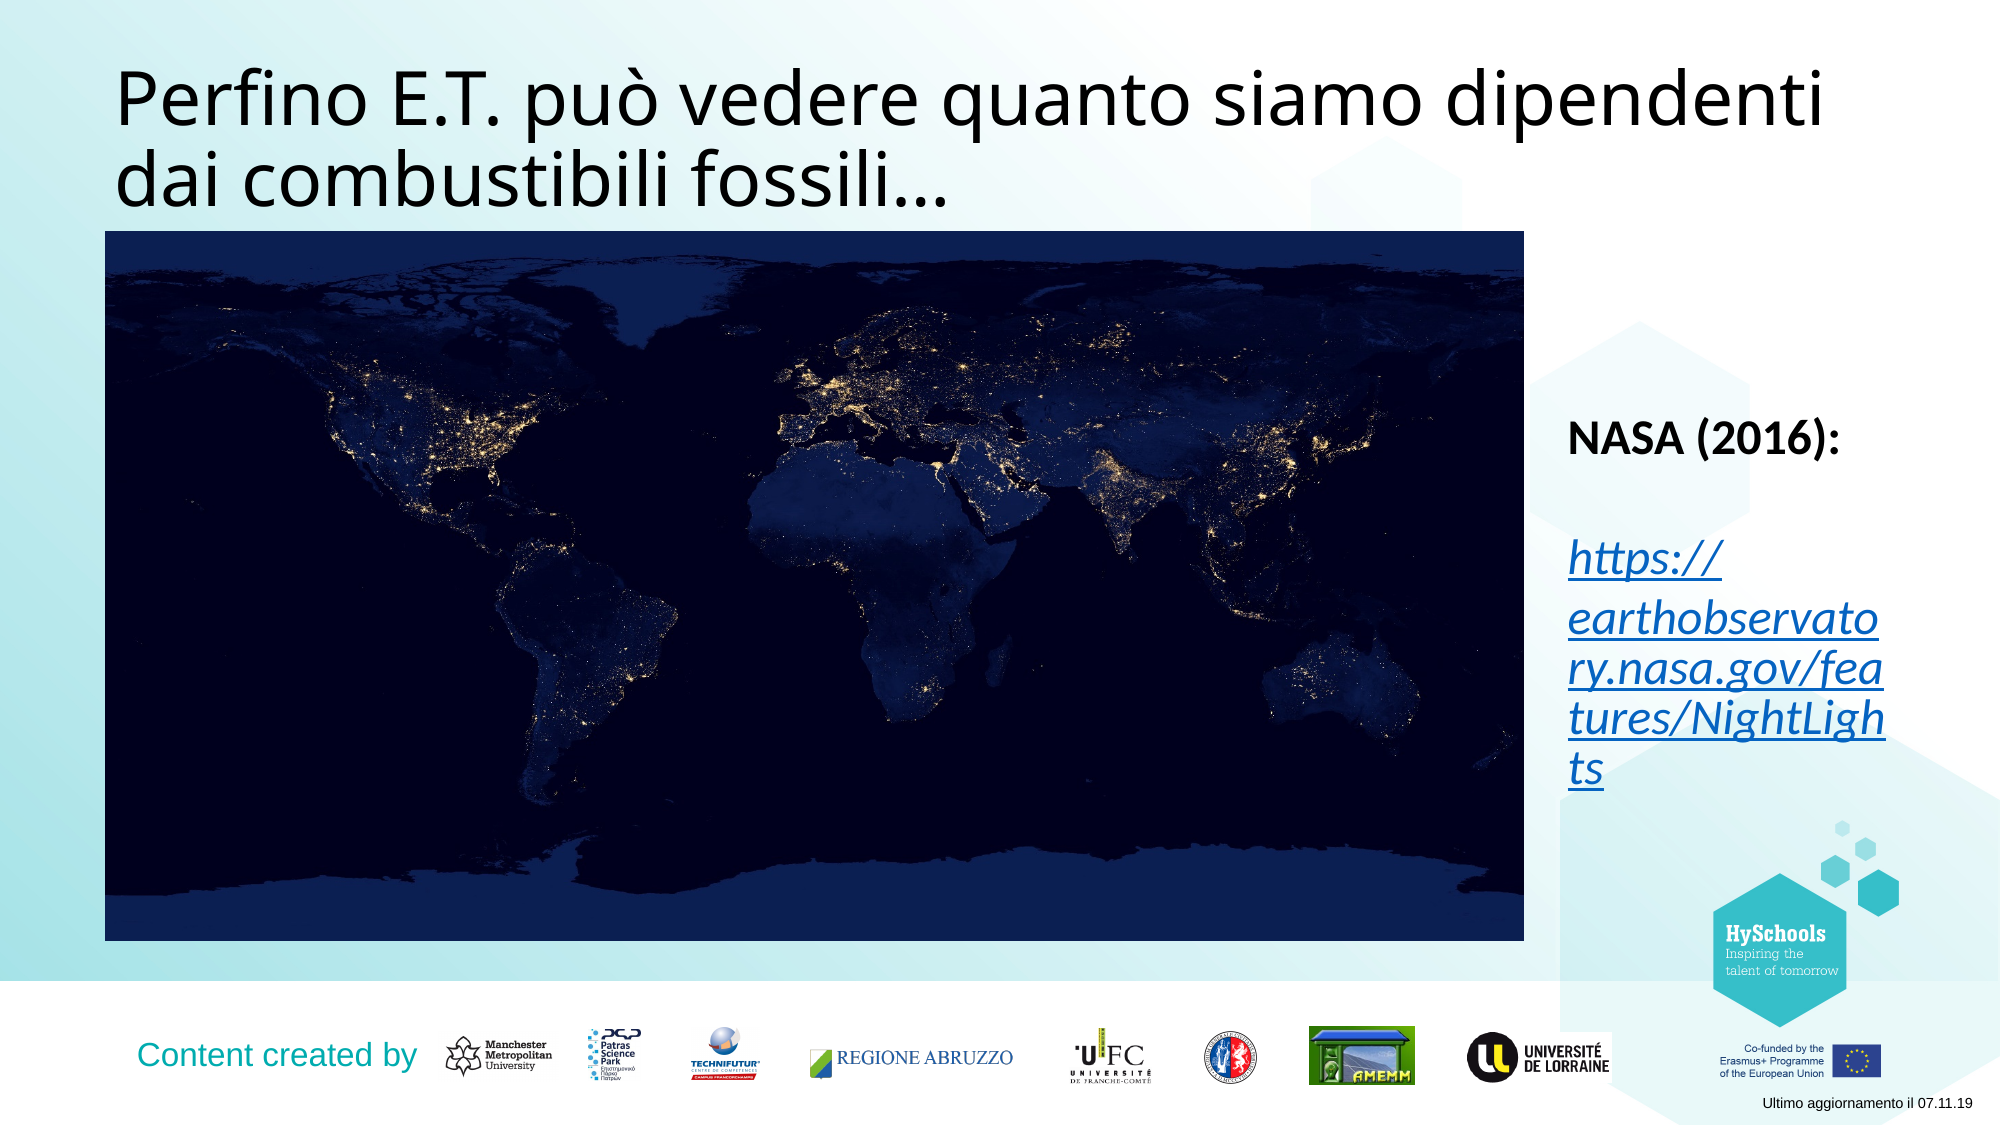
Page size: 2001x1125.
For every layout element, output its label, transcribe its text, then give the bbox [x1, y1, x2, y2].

text_box Perfino E.T. può vedere quanto siamo dipendenti dai combustibili fossili… [99, 53, 1900, 185]
text_box Ultimo aggiornamento il 07.11.19 [1747, 1086, 1988, 1119]
picture [0, 0, 2000, 1125]
text_box NASA (2016): https://earthobservatory.nasa.gov/features/NightLights [1552, 396, 1909, 652]
